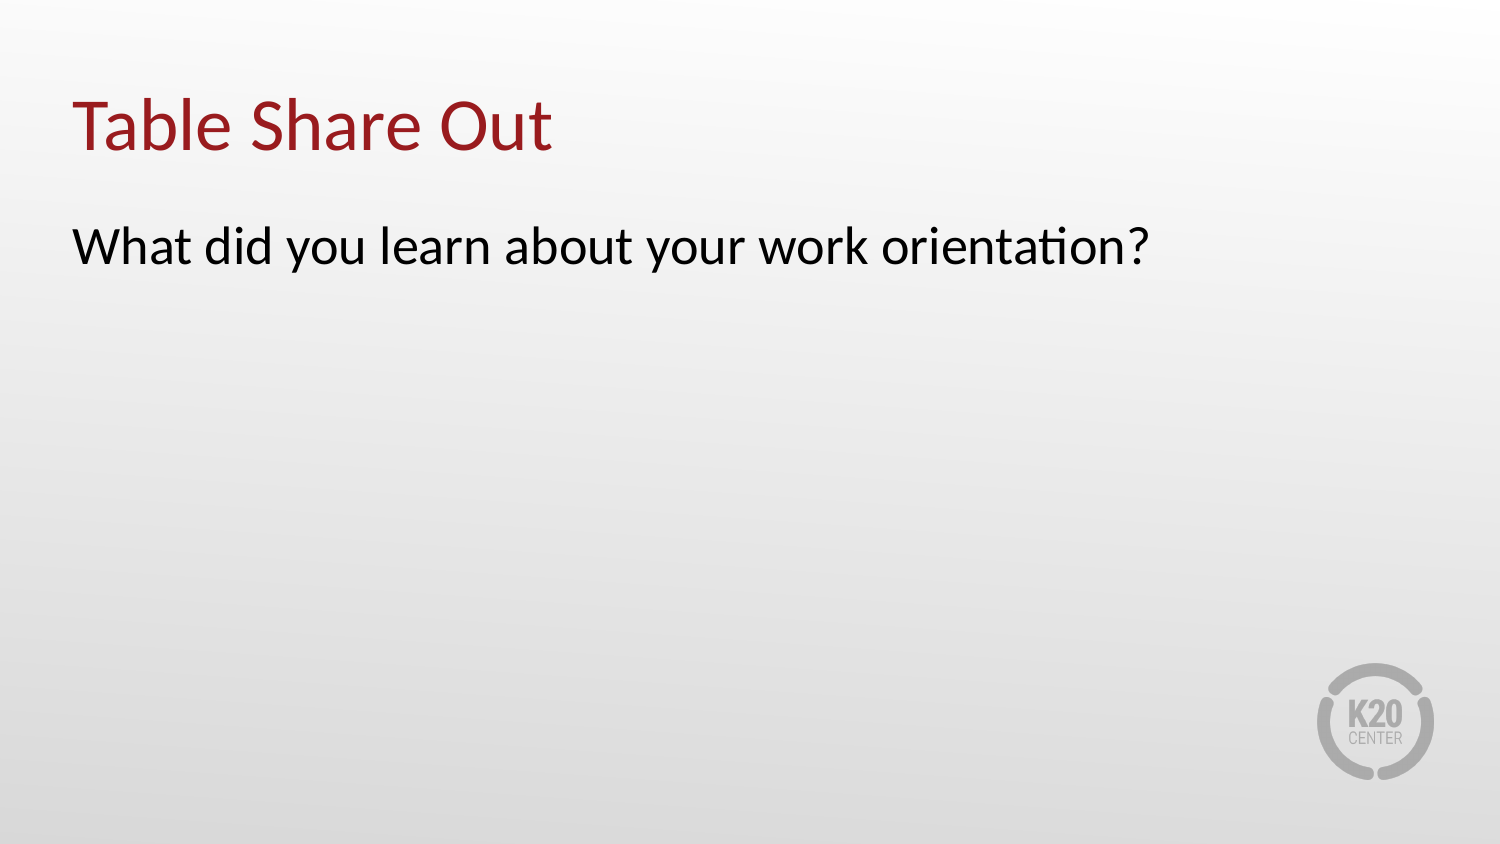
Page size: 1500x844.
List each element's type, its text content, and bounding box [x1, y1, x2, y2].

list What did you learn about your work orientation? [51, 189, 1449, 750]
title Table Share Out [51, 72, 1449, 167]
picture [1300, 646, 1451, 797]
